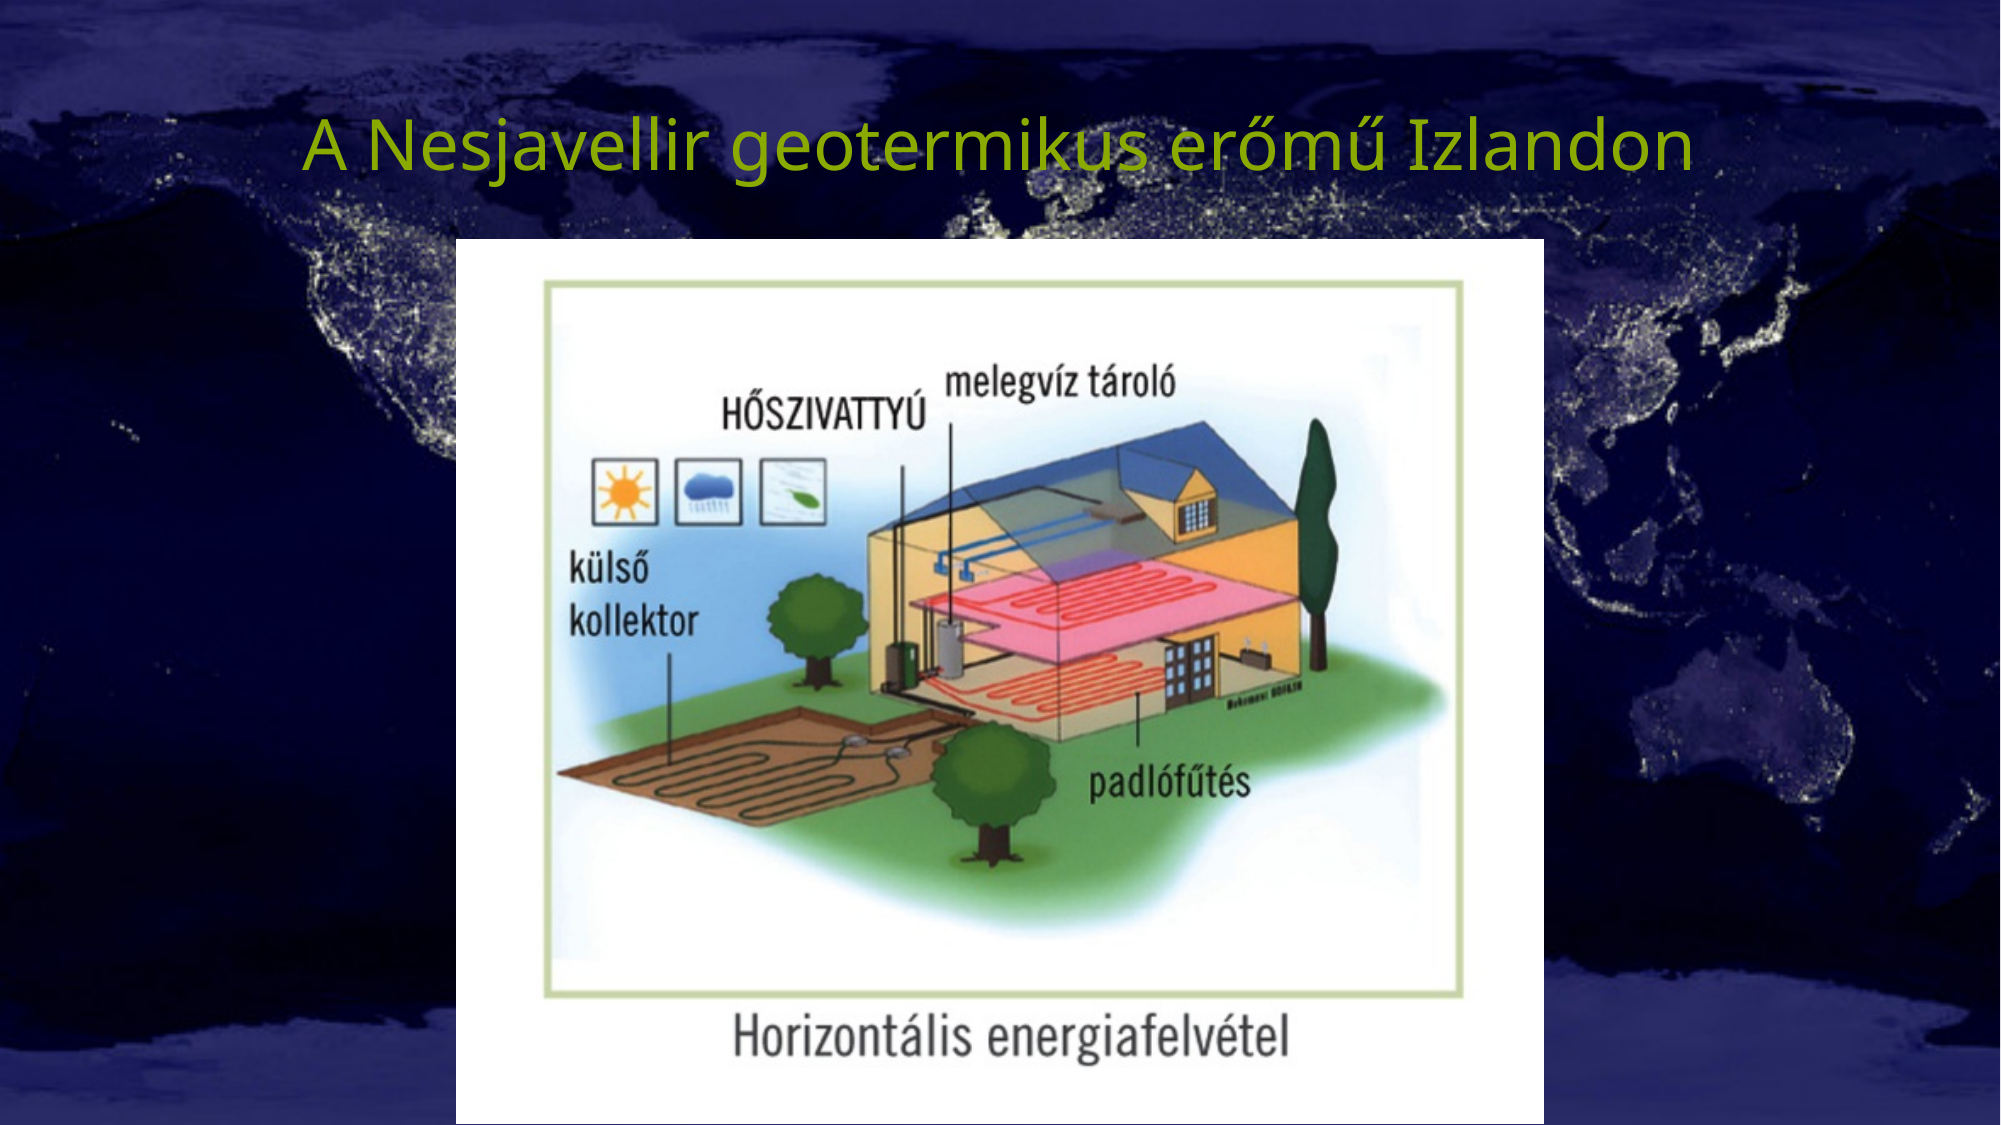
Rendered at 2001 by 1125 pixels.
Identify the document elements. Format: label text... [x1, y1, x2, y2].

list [455, 239, 1544, 1124]
title A Nesjavellir geotermikus erőmű Izlandon [0, 45, 2000, 240]
picture [0, 0, 2001, 1125]
